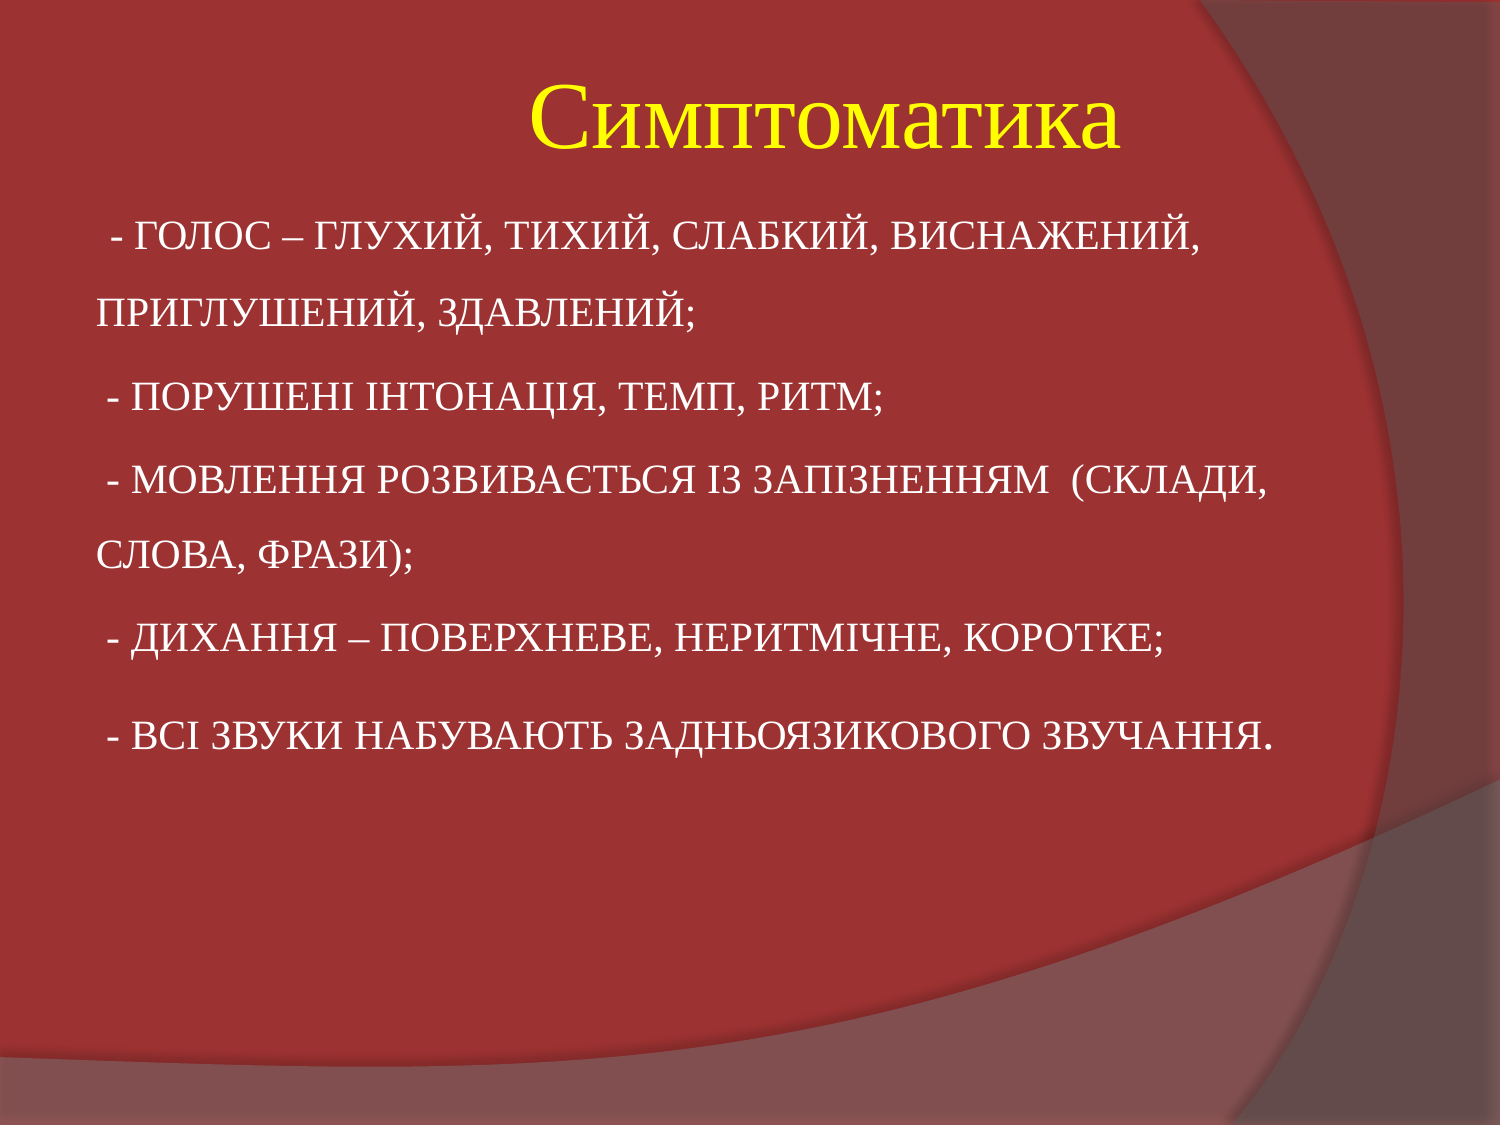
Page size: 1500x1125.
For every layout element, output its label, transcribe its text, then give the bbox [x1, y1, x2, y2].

list - ГОЛОС – ГЛУХИЙ, ТИХИЙ, СЛАБКИЙ, ВИСНАЖЕНИЙ, ПРИГЛУШЕНИЙ, ЗДАВЛЕНИЙ; - ПОРУШЕНІ ІНТОНАЦІЯ, ТЕМП, РИТМ; - МОВЛЕННЯ РОЗВИВАЄТЬСЯ ІЗ ЗАПІЗНЕННЯМ (СКЛАДИ, СЛОВА, ФРАЗИ); - ДИХАННЯ – ПОВЕРХНЕВЕ, НЕРИТМІЧНЕ, КОРОТКЕ; - ВСІ ЗВУКИ НАБУВАЮТЬ ЗАДНЬОЯЗИКОВОГО ЗВУЧАННЯ. [75, 162, 1388, 1088]
title Симптоматика [75, 45, 1300, 162]
